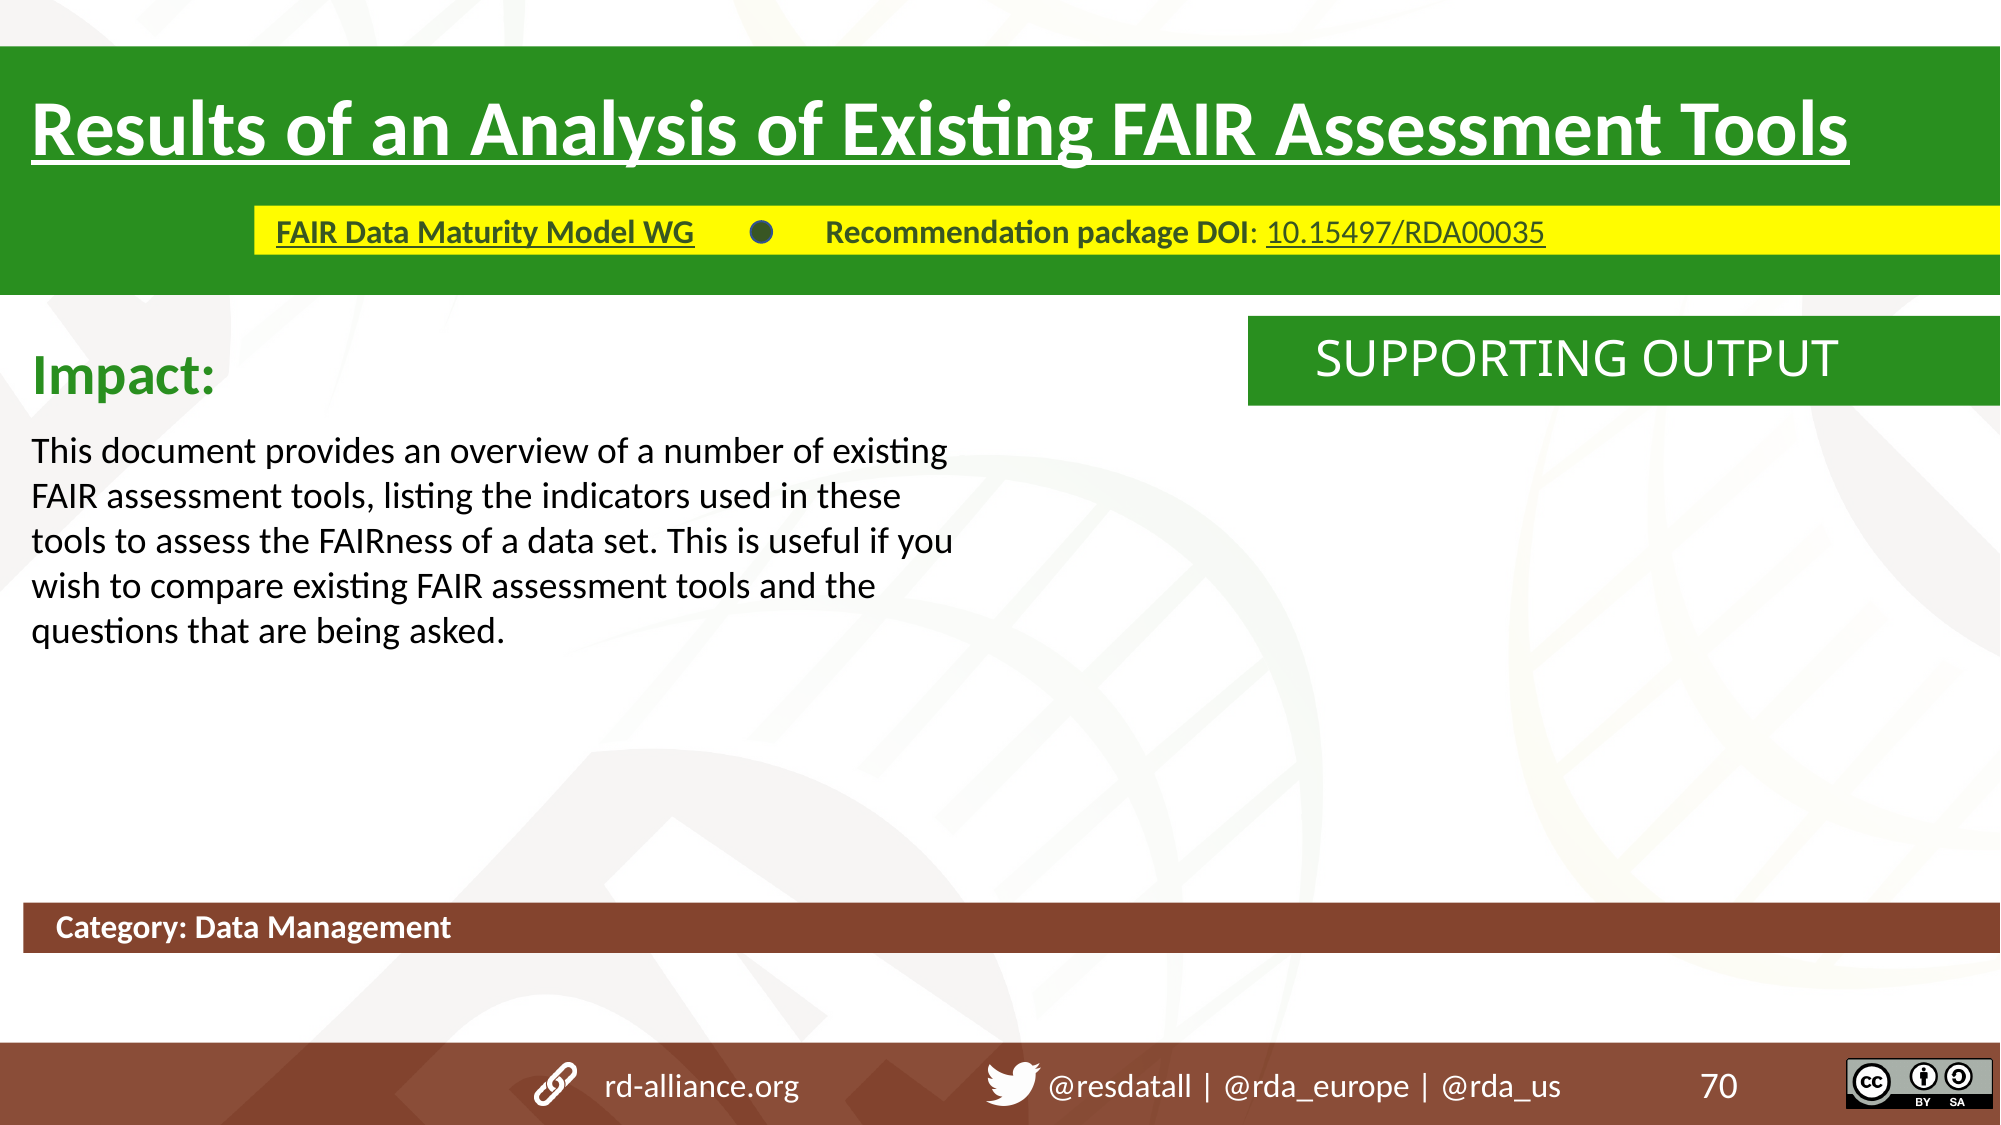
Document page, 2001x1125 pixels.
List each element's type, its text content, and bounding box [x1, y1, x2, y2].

text_box This document provides an overview of a number of existing FAIR assessment tools, listing the indicators used in these tools to assess the FAIRness of a data set. This is useful if you wish to compare existing FAIR assessment tools and the questions that are being asked. [16, 418, 977, 658]
picture [1846, 1058, 1993, 1109]
text_box [22, 902, 2000, 954]
text_box [1561, 205, 2000, 256]
text_box Recommendation package DOI: 10.15497/RDA00035 [810, 202, 1561, 258]
text_box Category: Data Management [41, 897, 1772, 953]
text_box [253, 205, 261, 256]
text_box SUPPORTING OUTPUT [1247, 314, 2000, 407]
text_box [0, 45, 2000, 296]
footer rd-alliance.org @resdatall | @rda_europe | @rda_us [538, 1054, 1629, 1114]
text_box Impact: [18, 336, 232, 415]
text_box Results of an Analysis of Existing FAIR Assessment Tools [16, 68, 1947, 179]
text_box FAIR Data Maturity Model WG [261, 203, 1032, 298]
slide_number 70 [1684, 1054, 1800, 1125]
text_box [749, 220, 774, 244]
picture [534, 1062, 538, 1106]
